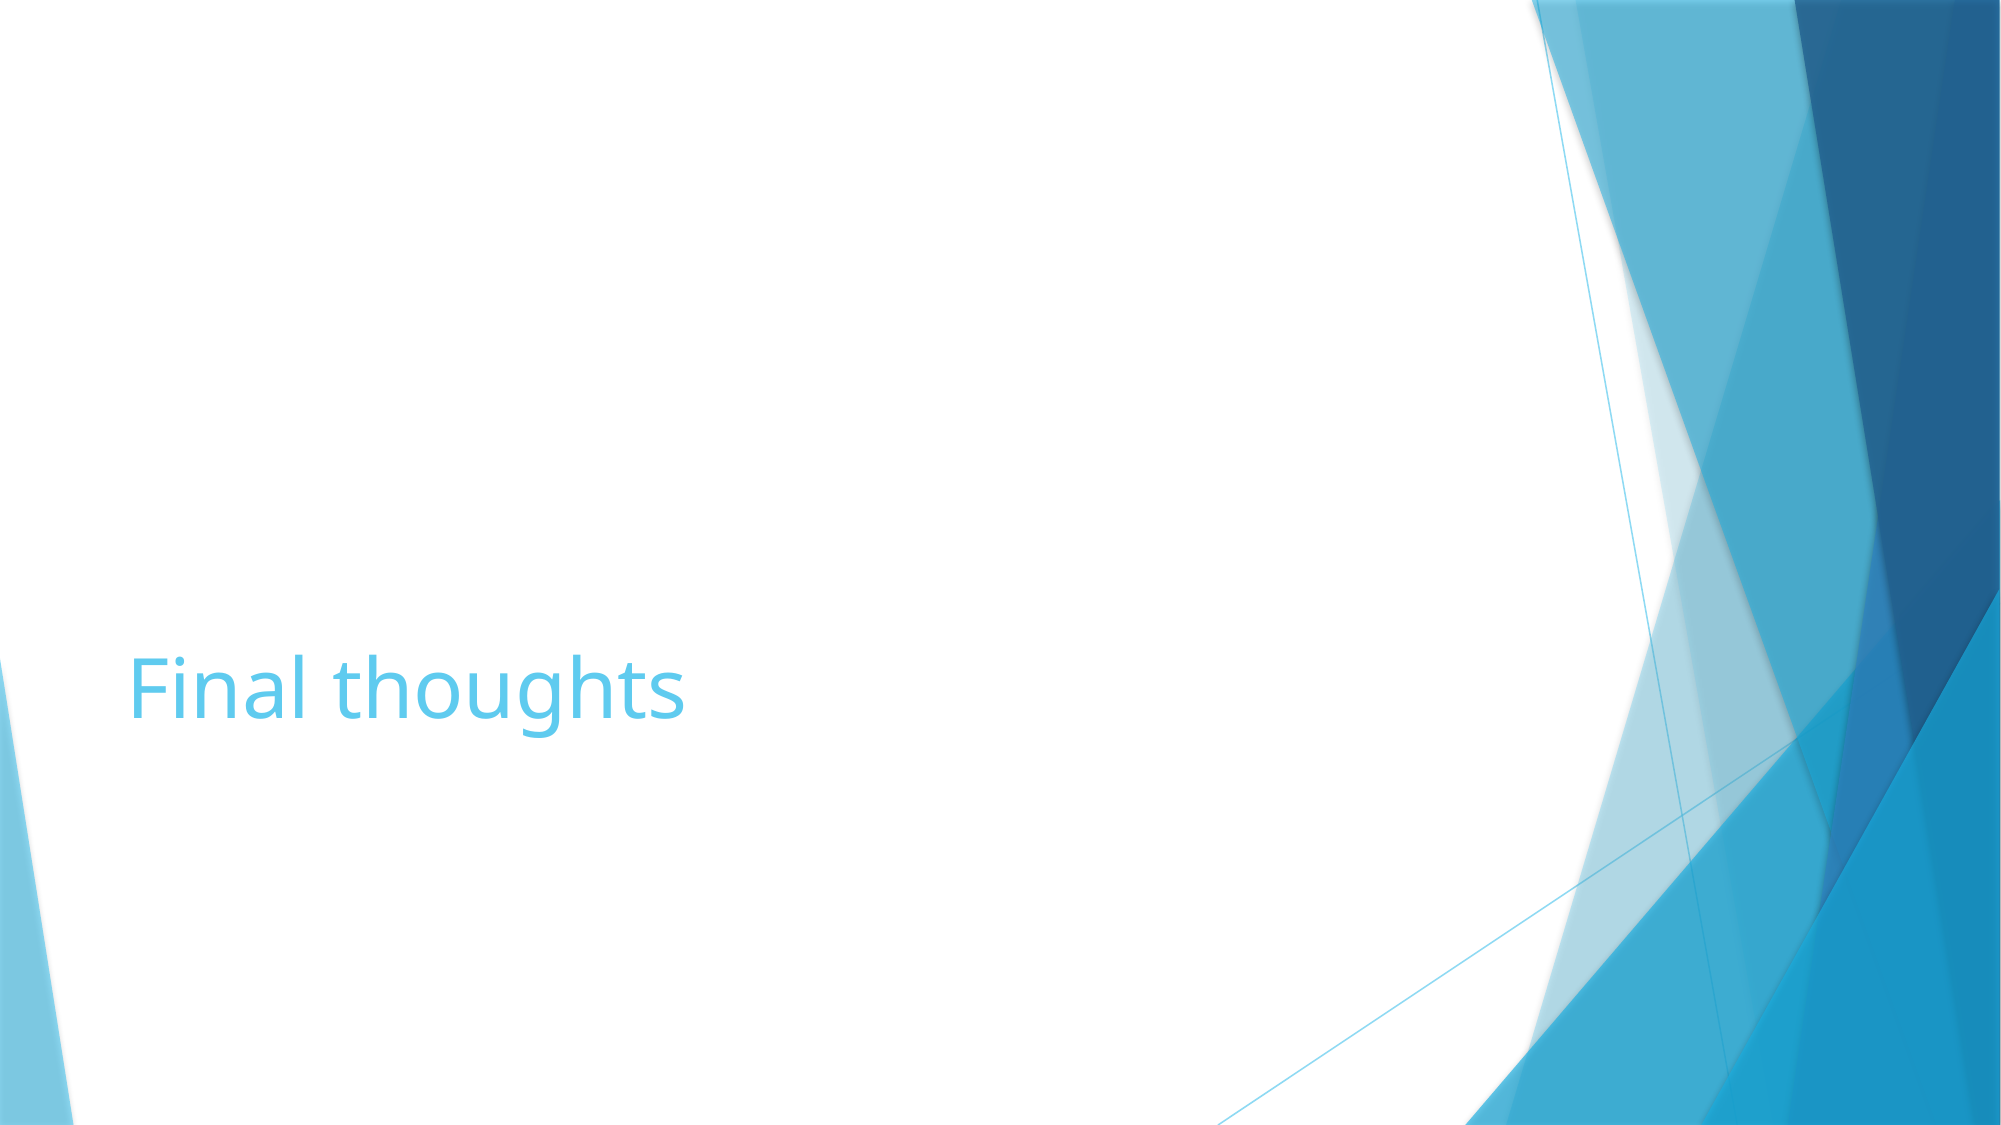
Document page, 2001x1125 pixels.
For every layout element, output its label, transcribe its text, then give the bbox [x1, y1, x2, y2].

title Final thoughts [111, 443, 1522, 743]
